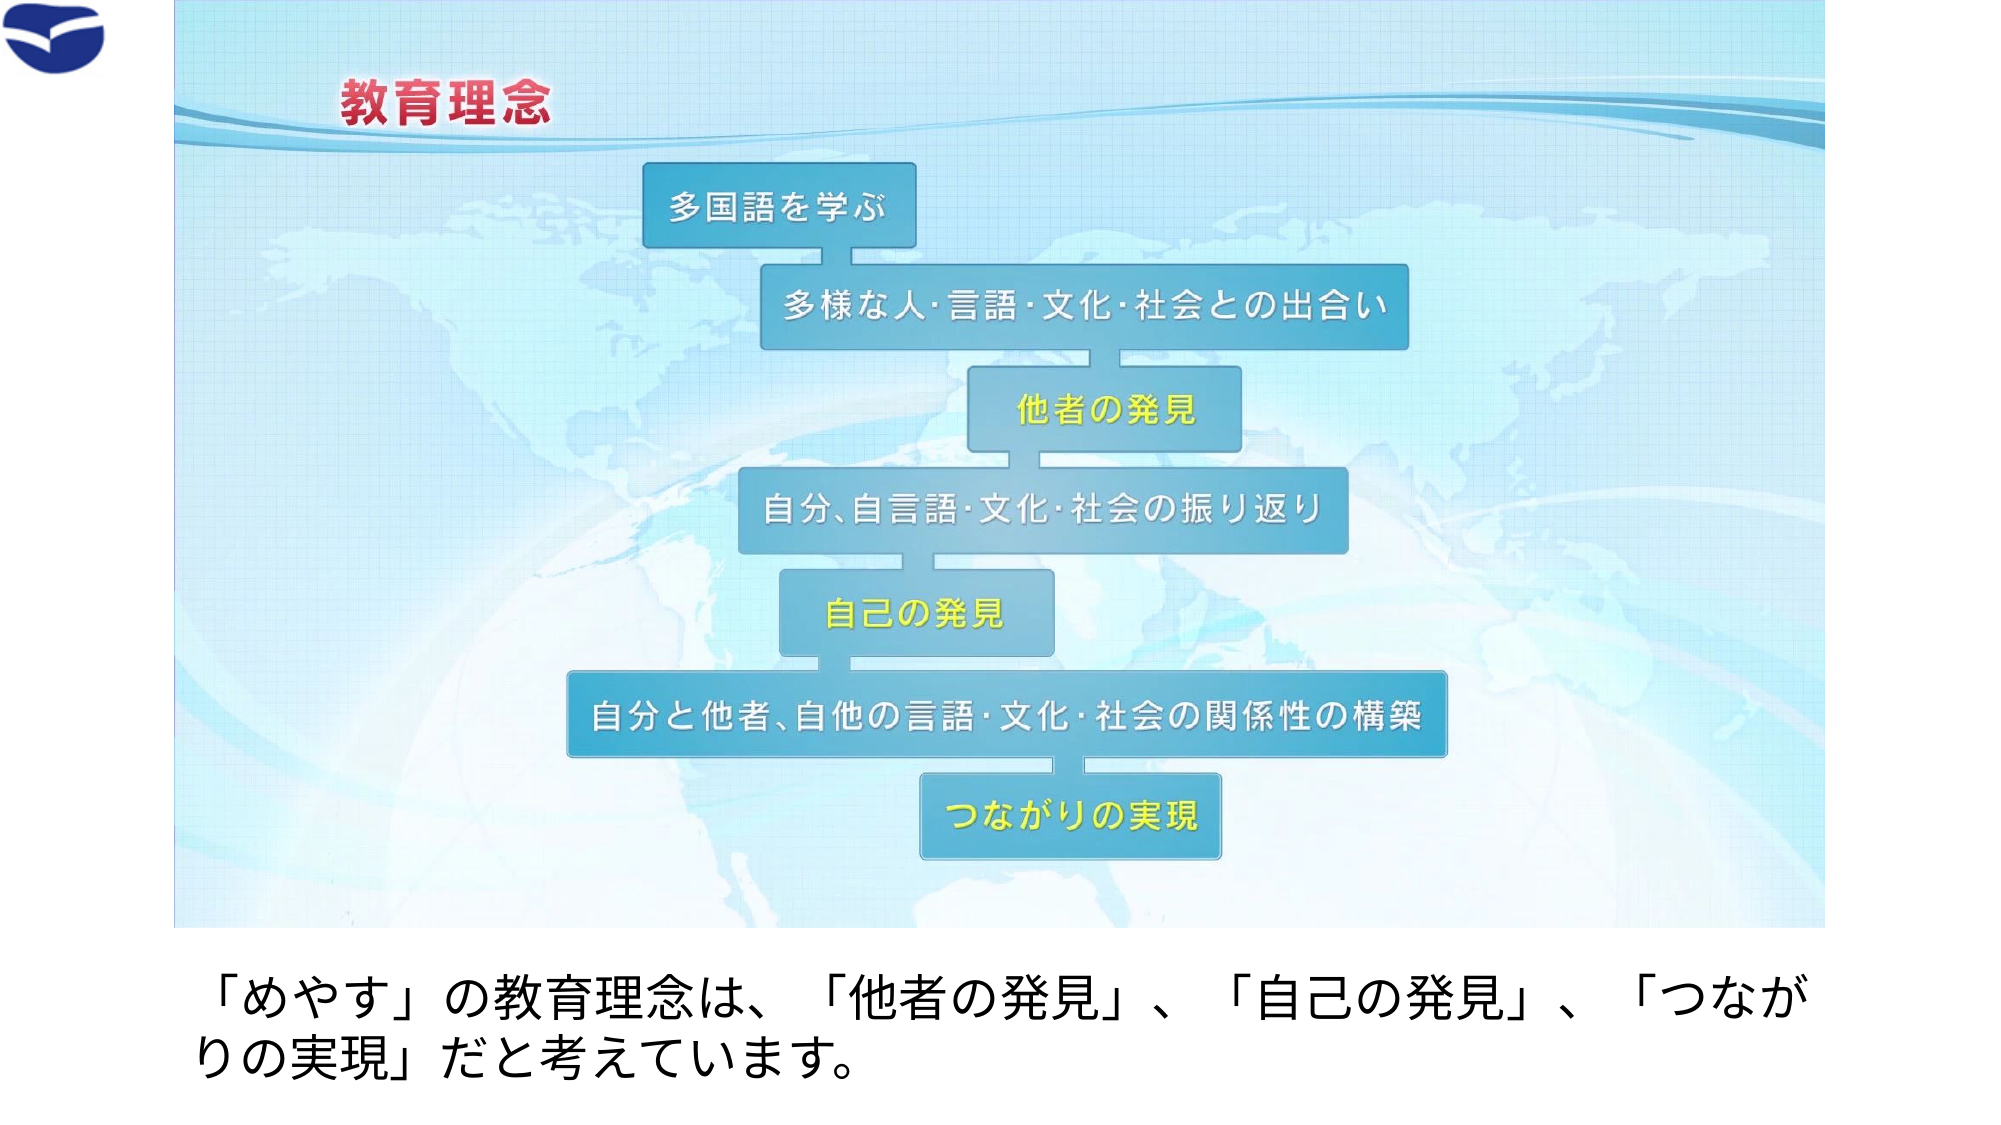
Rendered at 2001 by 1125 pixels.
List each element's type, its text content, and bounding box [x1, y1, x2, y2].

picture [174, 0, 1825, 929]
picture [0, 0, 107, 77]
title 「めやす」の教育理念は、「他者の発見」、「自己の発見」、「つながりの実現」だと考えています。 [174, 937, 1825, 1125]
